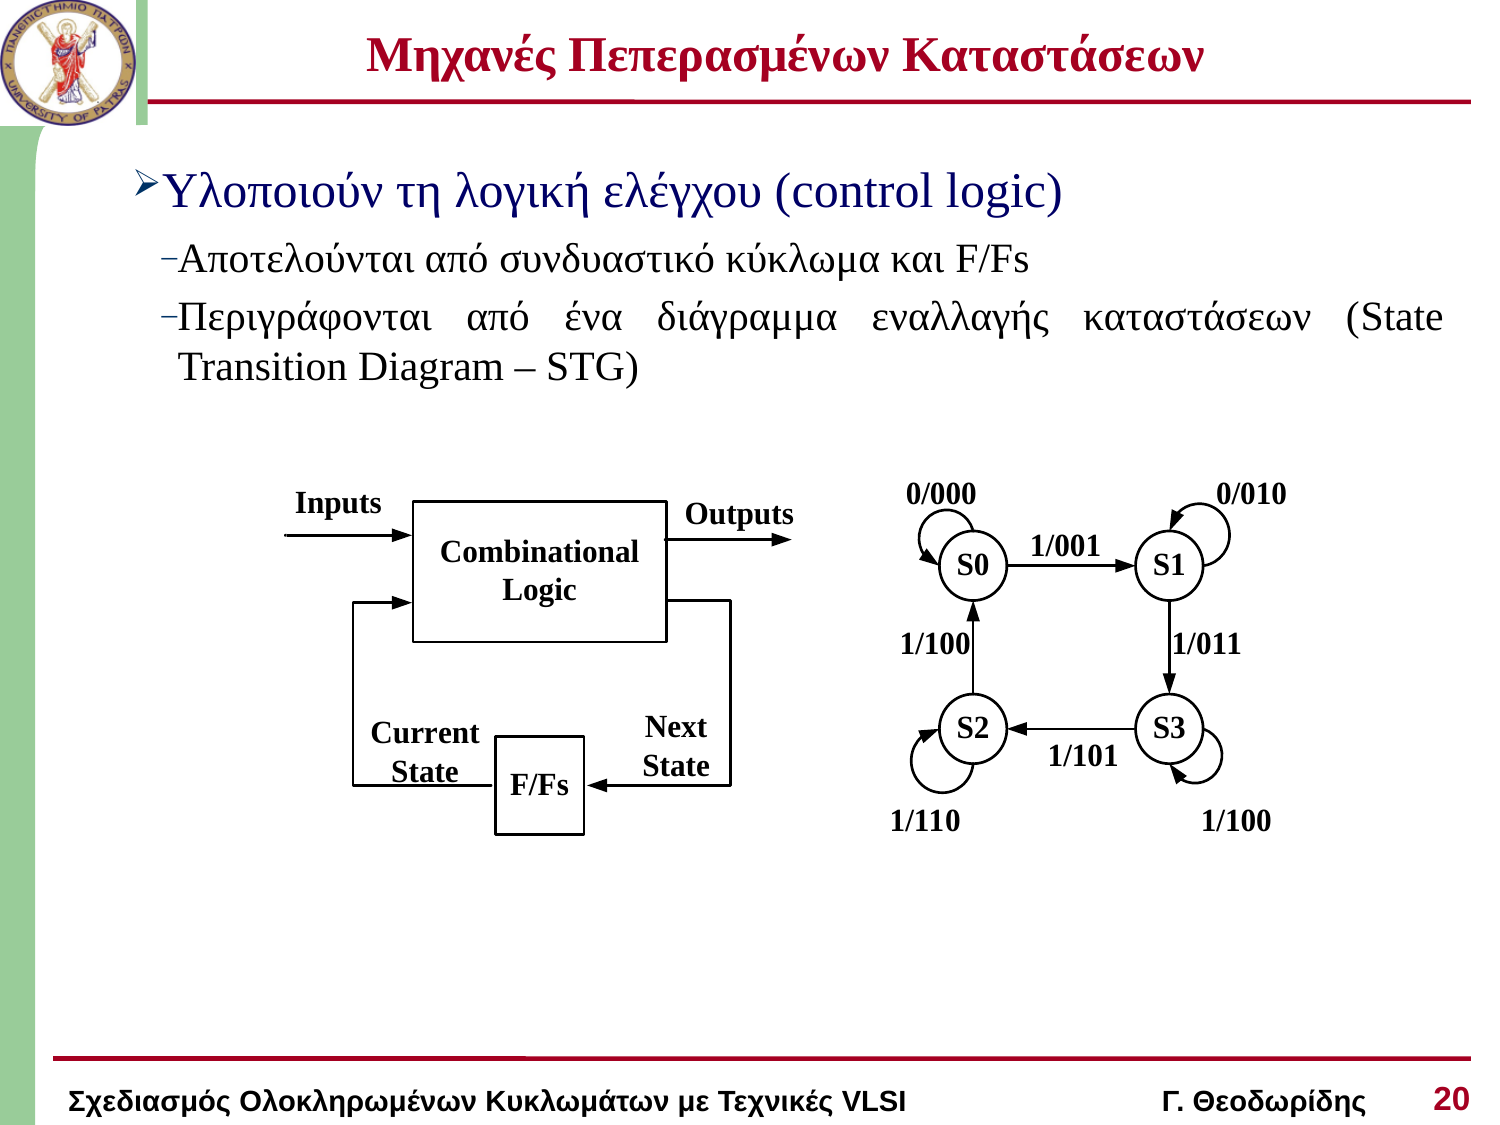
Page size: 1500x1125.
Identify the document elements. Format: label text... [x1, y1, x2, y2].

title Μηχανές Πεπερασμένων Καταστάσεων [112, 19, 1459, 91]
slide_number 20 [1403, 1044, 1500, 1125]
picture [0, 0, 136, 126]
list Υλοποιούν τη λογική ελέγχου (control logic) Αποτελούνται από συνδυαστικό κύκλωμα και F/Fs Περιγράφονται από ένα διάγραμμα εναλλαγής καταστάσεων (State Transition Diagram – STG) [87, 149, 1459, 1100]
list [281, 468, 1290, 844]
footer Σχεδιασμός Ολοκληρωμένων Κυκλωμάτων με Τεχνικές VLSI Γ. Θεοδωρίδης [53, 1065, 1403, 1125]
